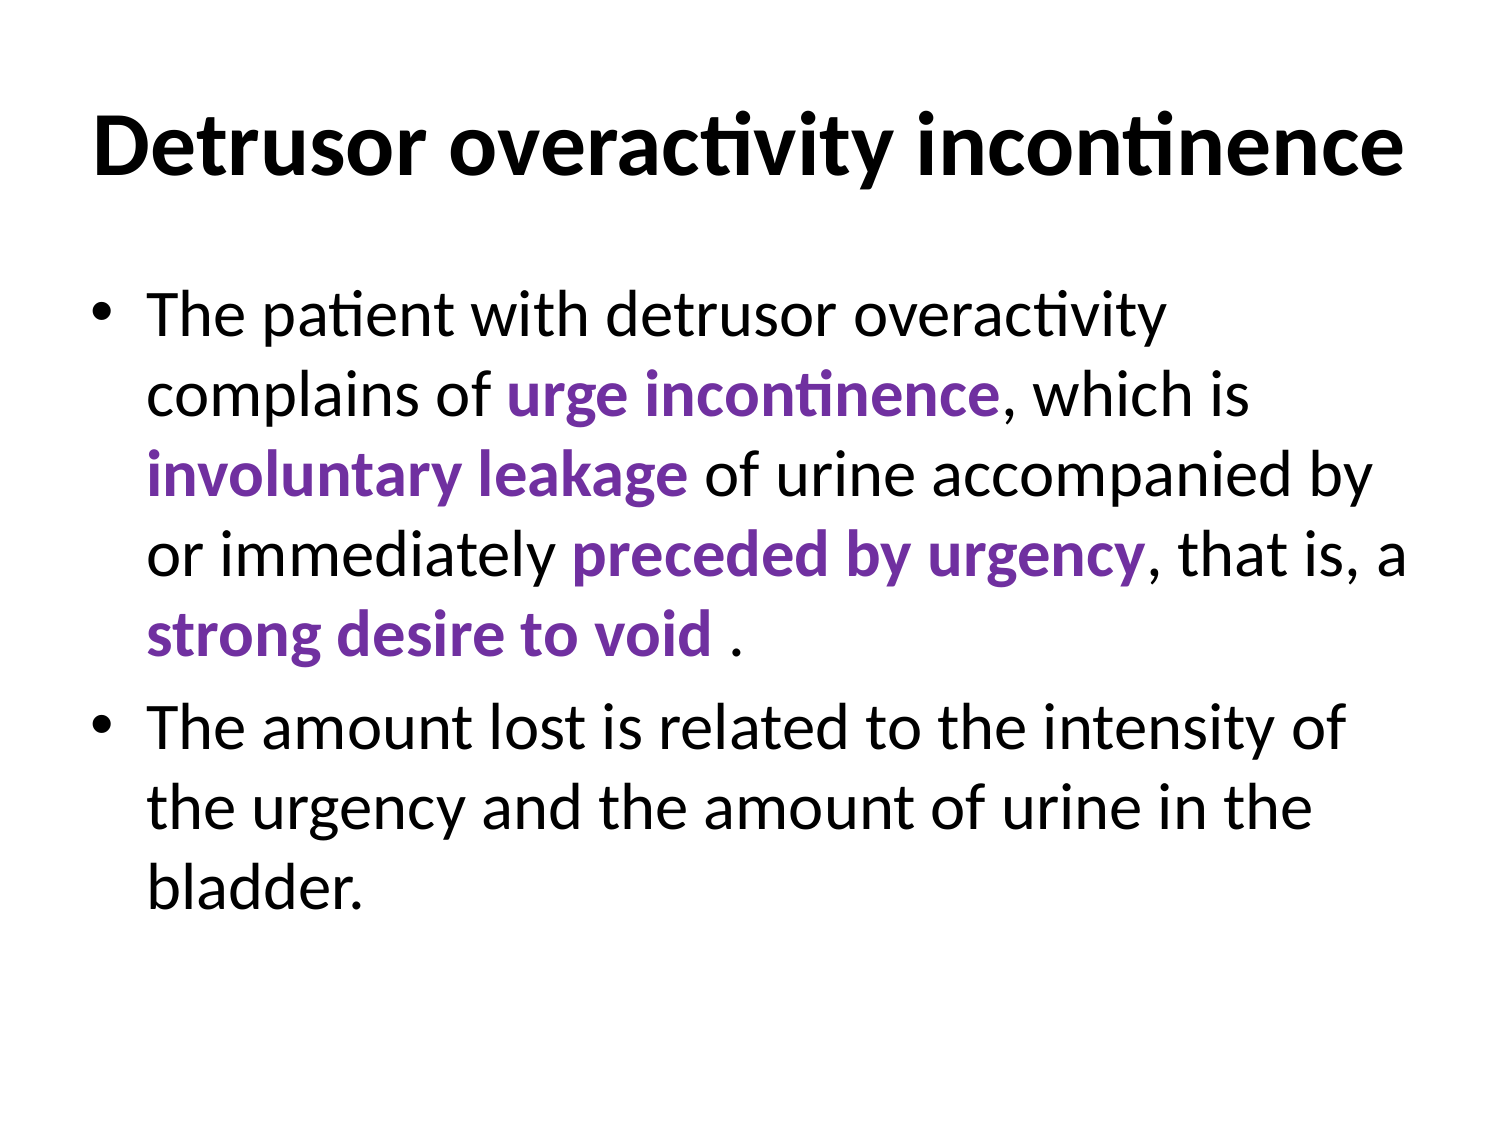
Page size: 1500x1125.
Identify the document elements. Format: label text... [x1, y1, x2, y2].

list The patient with detrusor overactivity complains of urge incontinence, which is involuntary leakage of urine accompanied by or immediately preceded by urgency, that is, a strong desire to void . The amount lost is related to the intensity of the urgency and the amount of urine in the bladder. [75, 262, 1425, 1005]
title Detrusor overactivity incontinence [75, 45, 1425, 233]
